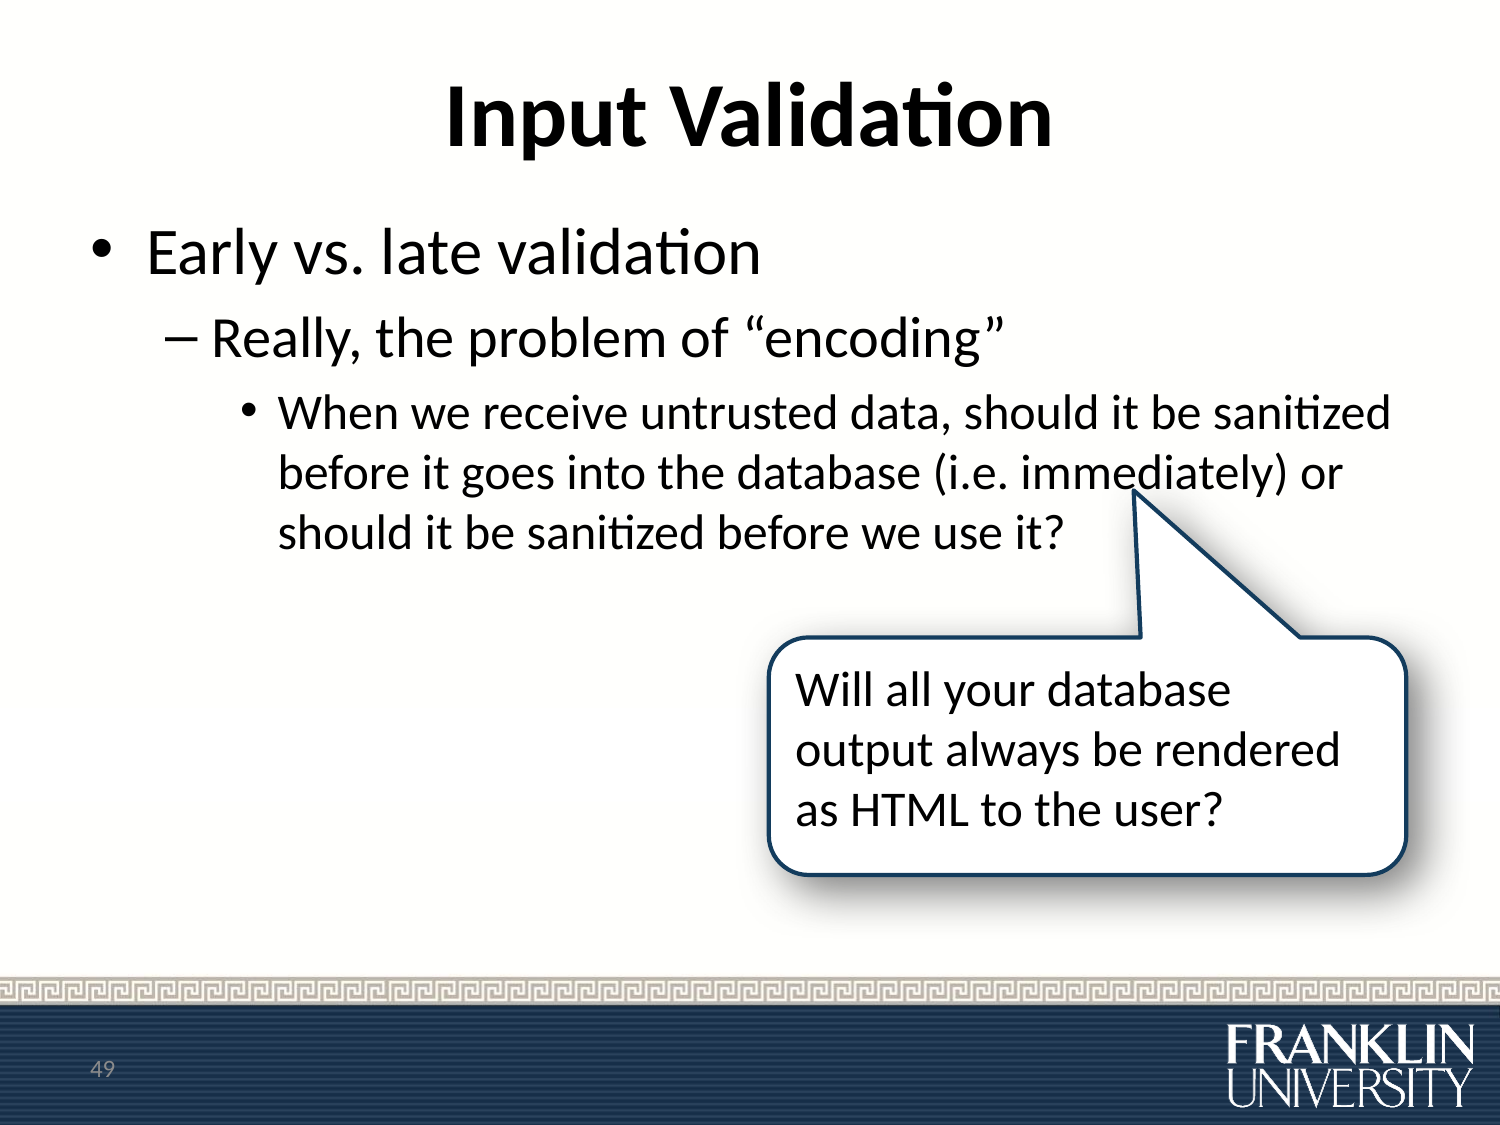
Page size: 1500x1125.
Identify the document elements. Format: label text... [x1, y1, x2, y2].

list Early vs. late validation Really, the problem of “encoding” When we receive untrusted data, should it be sanitized before it goes into the database (i.e. immediately) or should it be sanitized before we use it? [75, 200, 1425, 963]
picture [0, 0, 1500, 1125]
title Input Validation [75, 45, 1425, 175]
slide_number 49 [75, 1037, 425, 1098]
text_box Will all your database output always be rendered as HTML to the user? [766, 488, 1409, 878]
